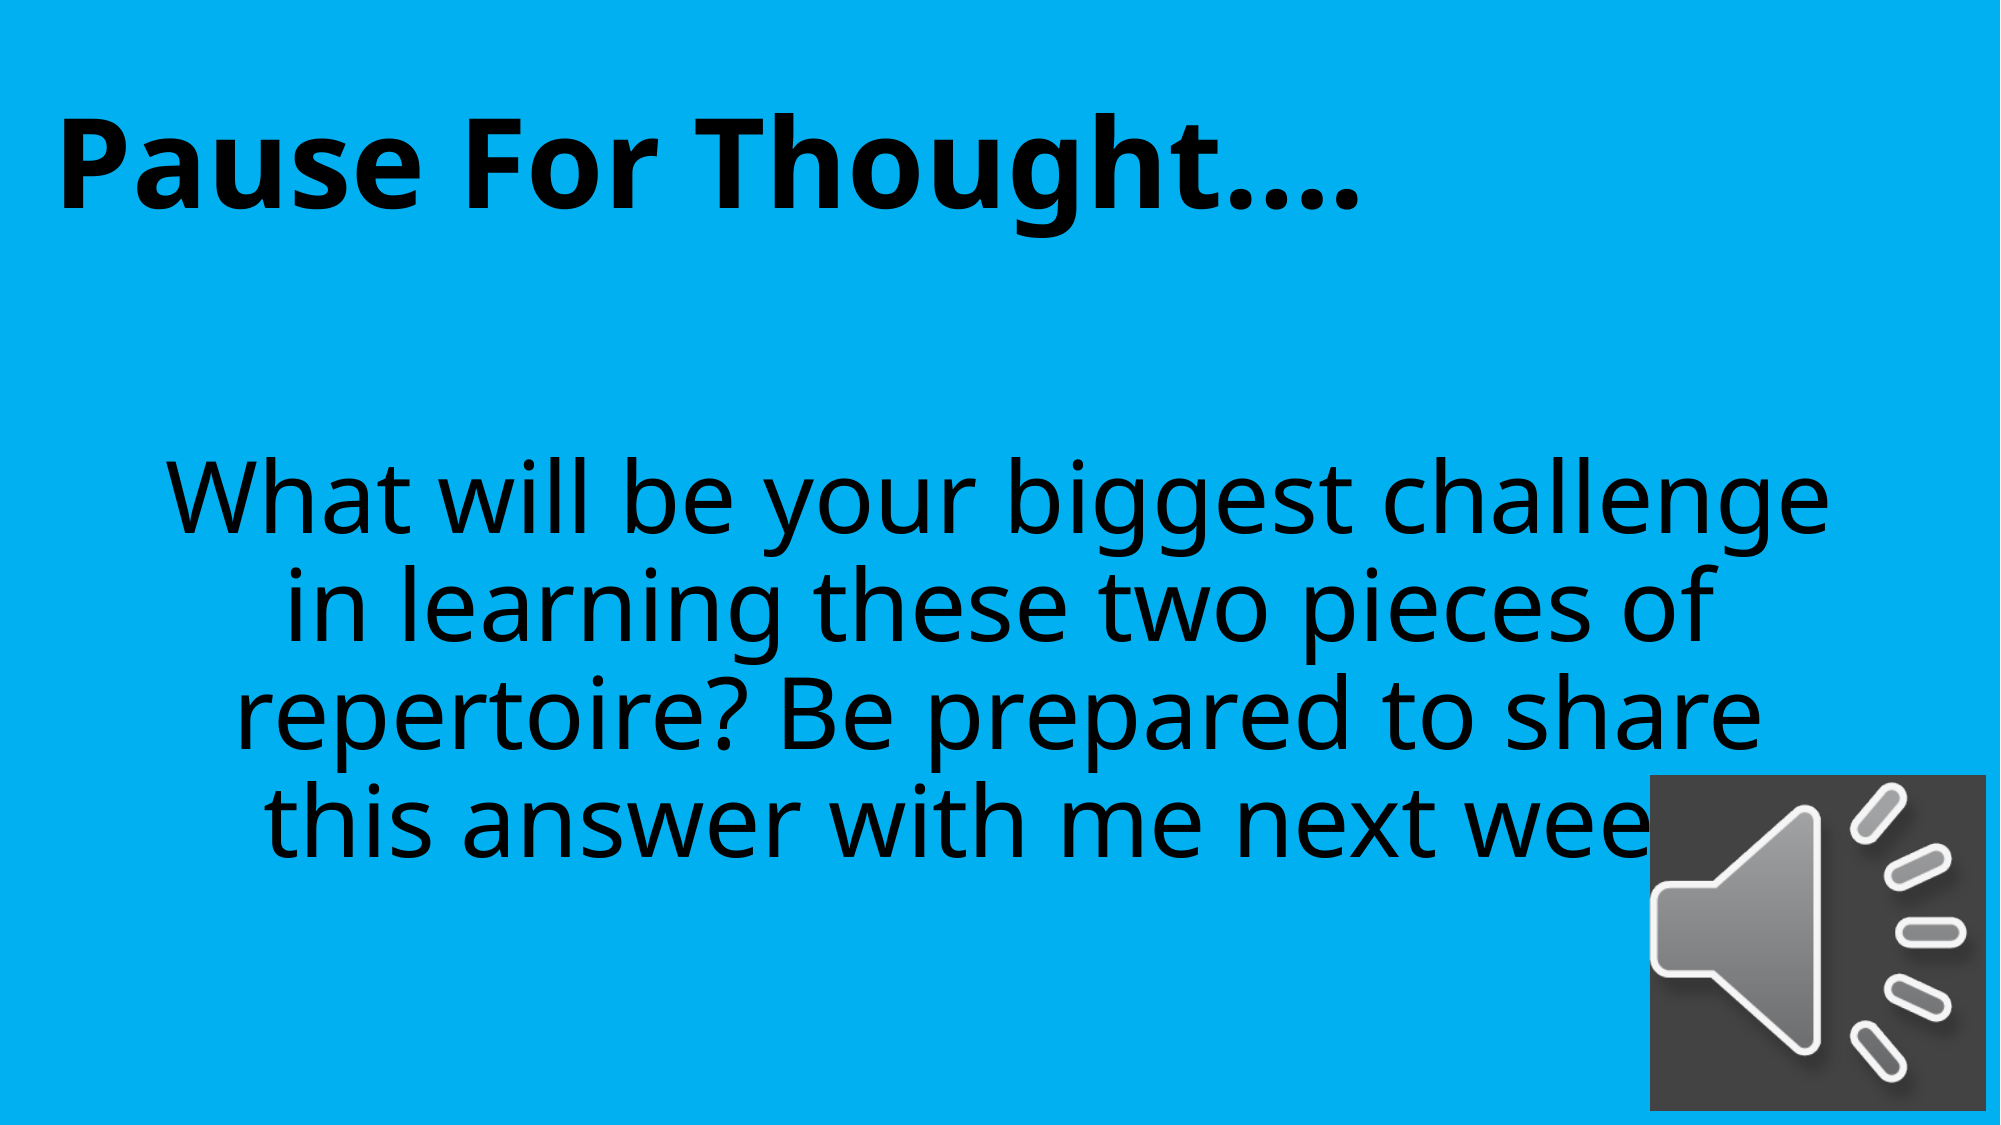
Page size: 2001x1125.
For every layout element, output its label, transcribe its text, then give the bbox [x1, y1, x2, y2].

picture [1650, 776, 1985, 1110]
title Pause For Thought…. [38, 59, 1863, 278]
list What will be your biggest challenge in learning these two pieces of repertoire? Be prepared to share this answer with me next week! [137, 299, 1863, 1014]
